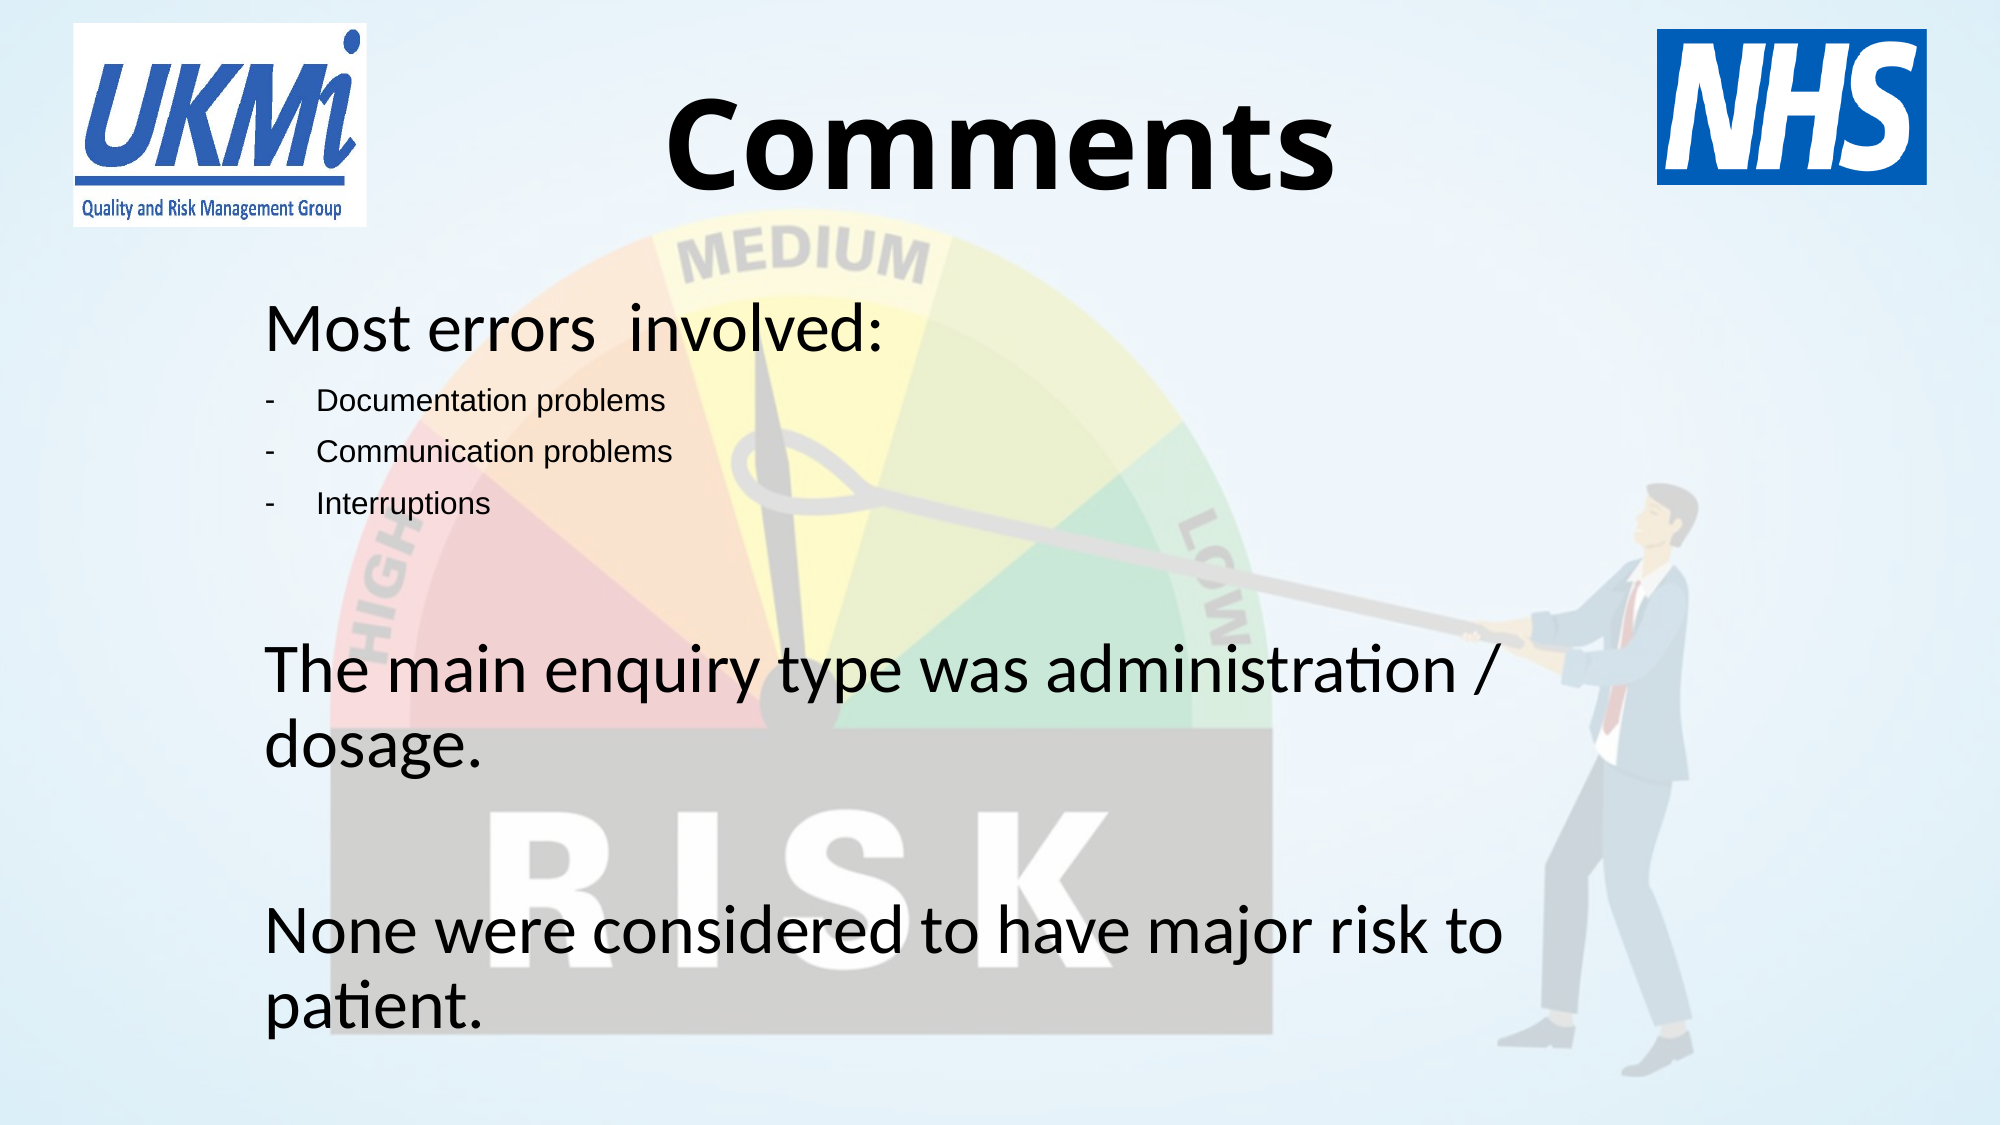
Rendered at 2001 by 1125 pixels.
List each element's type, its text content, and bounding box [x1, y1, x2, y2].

picture [1657, 29, 1927, 185]
subtitle Most errors involved: Documentation problems Communication problems Interruptions The main enquiry type was administration / dosage. None were considered to have major risk to patient. [249, 283, 1750, 1057]
picture [73, 23, 367, 227]
title Comments [249, 68, 1750, 225]
